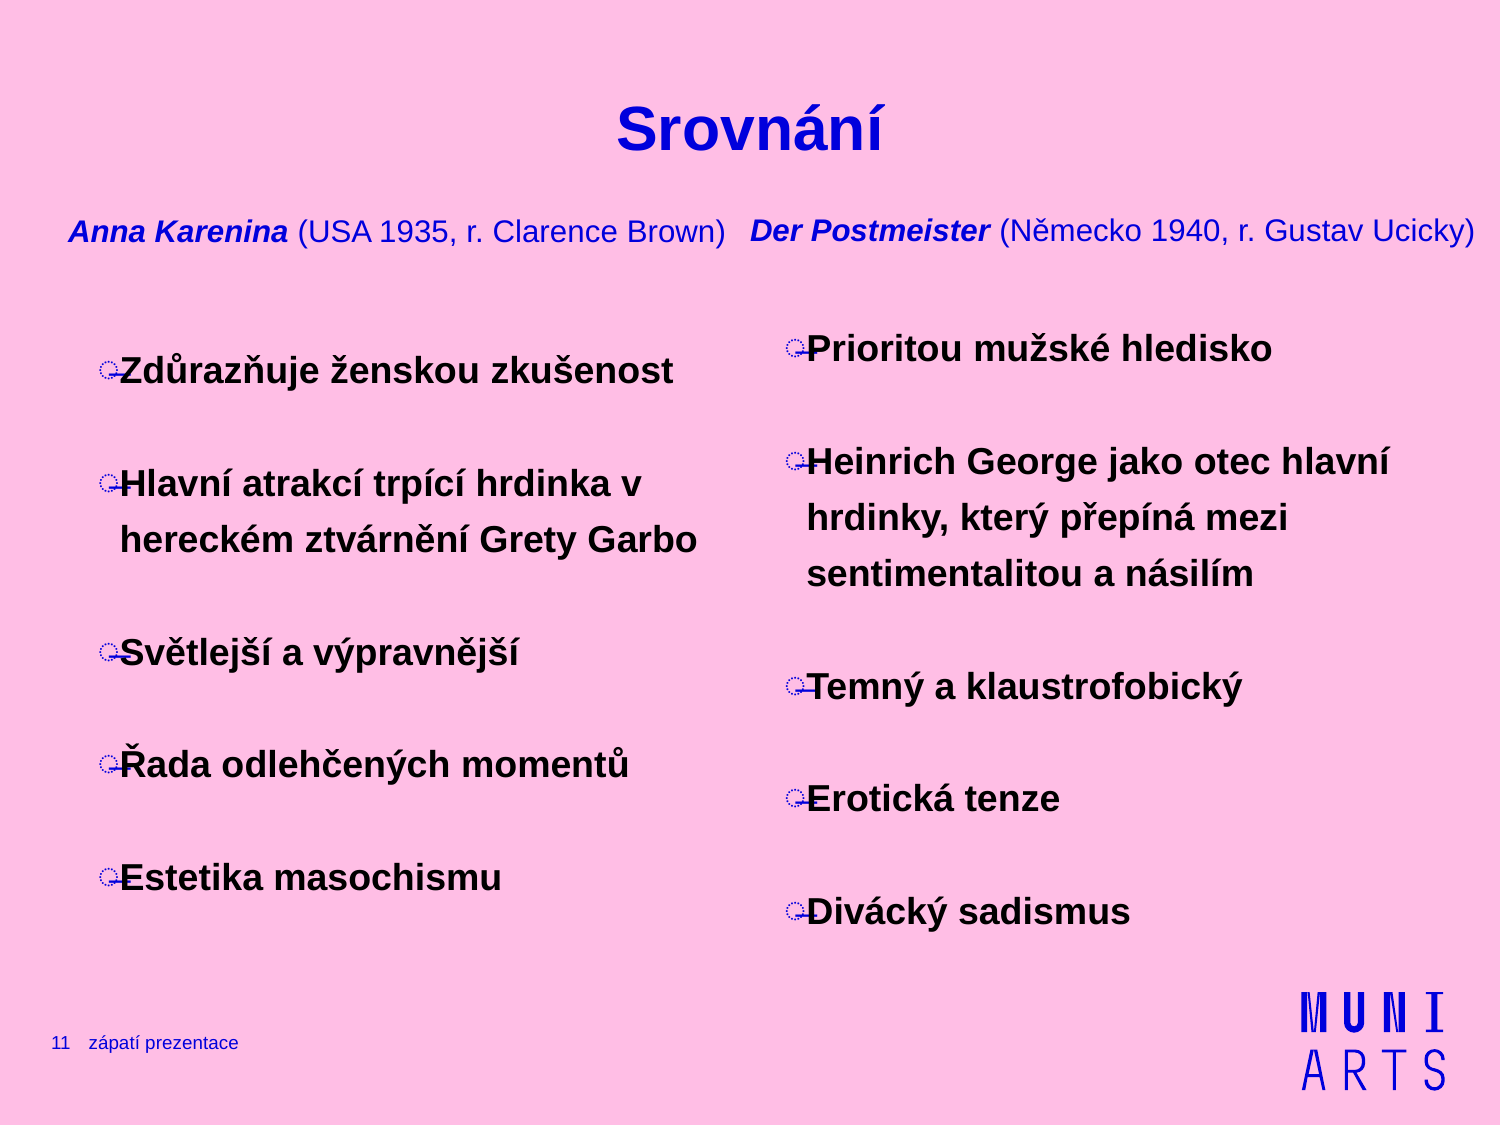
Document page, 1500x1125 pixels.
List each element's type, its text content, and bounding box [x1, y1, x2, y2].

list Zdůrazňuje ženskou zkušenost Hlavní atrakcí trpící hrdinka v hereckém ztvárnění Grety Garbo Světlejší a výpravnější Řada odlehčených momentů Estetika masochismu [88, 335, 710, 959]
list Der Postmeister (Německo 1940, r. Gustav Ucicky) [750, 211, 1500, 258]
list Prioritou mužské hledisko Heinrich George jako otec hlavní hrdinky, který přepíná mezi sentimentalitou a násilím Temný a klaustrofobický Erotická tenze Divácký sadismus [775, 312, 1412, 951]
slide_number 11 [50, 1021, 82, 1063]
title Srovnání [88, 100, 1412, 175]
list Anna Karenina (USA 1935, r. Clarence Brown) [68, 212, 731, 258]
footer zápatí prezentace [88, 1021, 1063, 1063]
